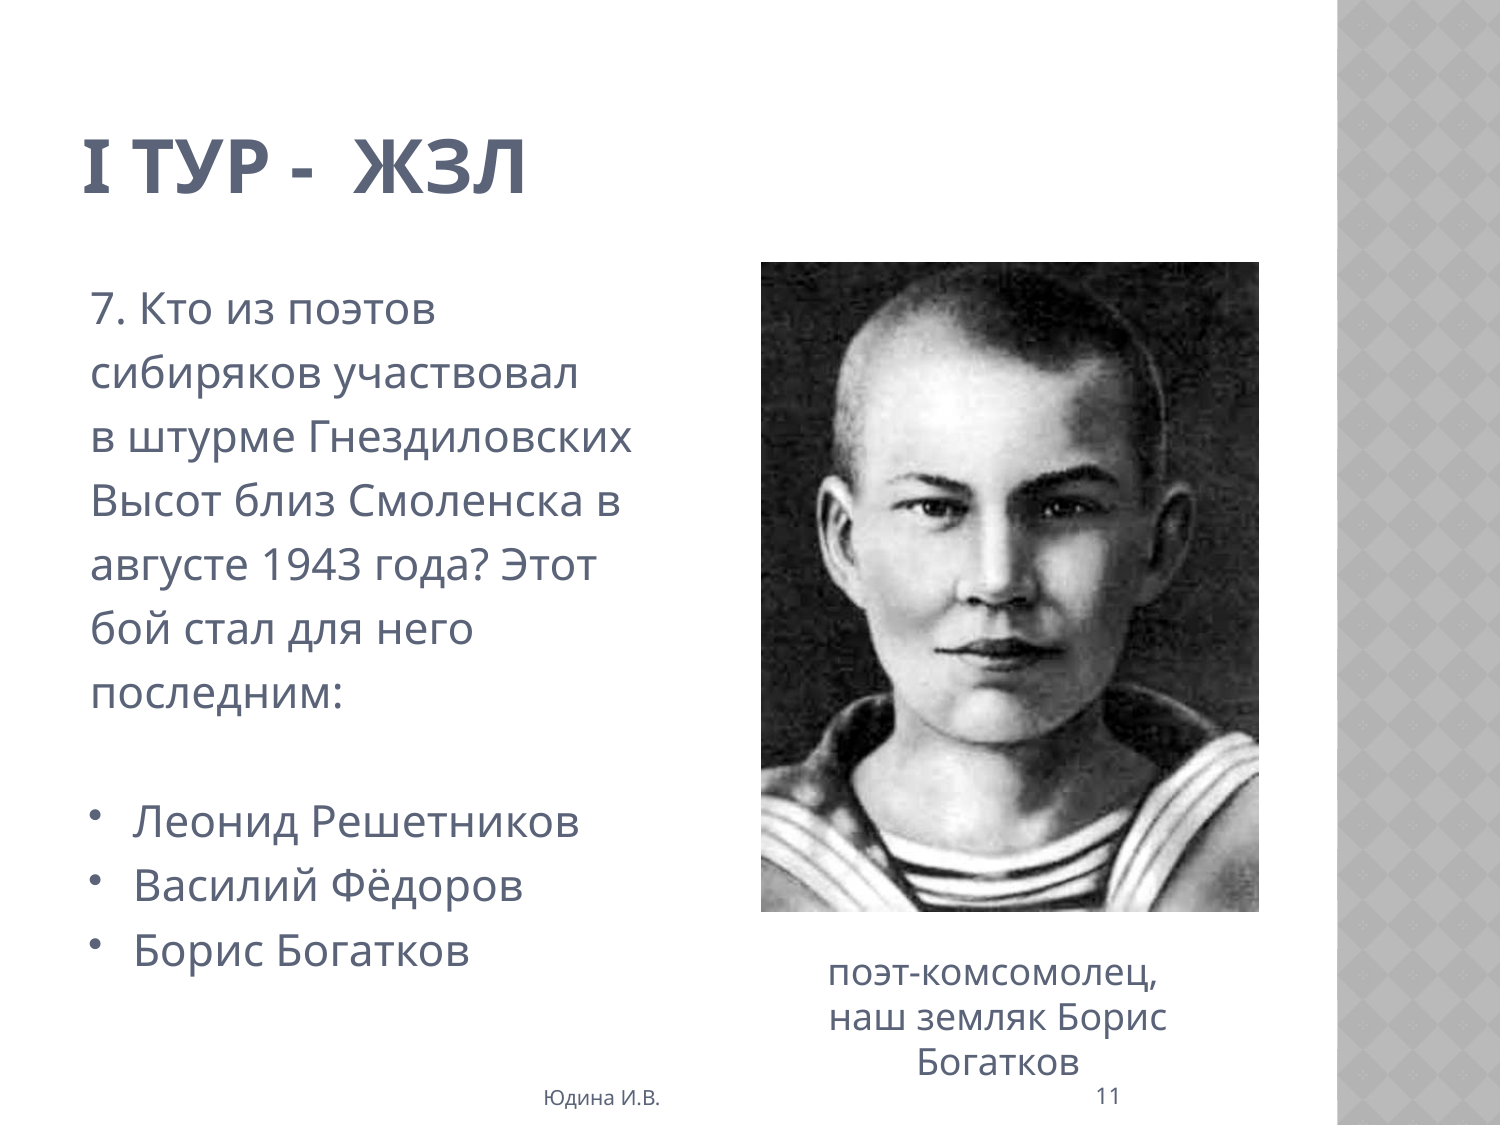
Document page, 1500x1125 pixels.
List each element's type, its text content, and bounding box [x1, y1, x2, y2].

slide_number 11 [1025, 1091, 1122, 1113]
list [761, 262, 1259, 912]
title I тур - ЖЗЛ [75, 52, 1263, 209]
text_box поэт-комсомолец, наш земляк Борис Богатков [738, 940, 1258, 1091]
footer Юдина И.В. [75, 1075, 675, 1114]
list 7. Кто из поэтов сибиряков участвовал в штурме Гнездиловских Высот близ Смоленска в августе 1943 года? Этот бой стал для него последним: Леонид Решетников Василий Фёдоров Борис Богатков [75, 262, 653, 1005]
